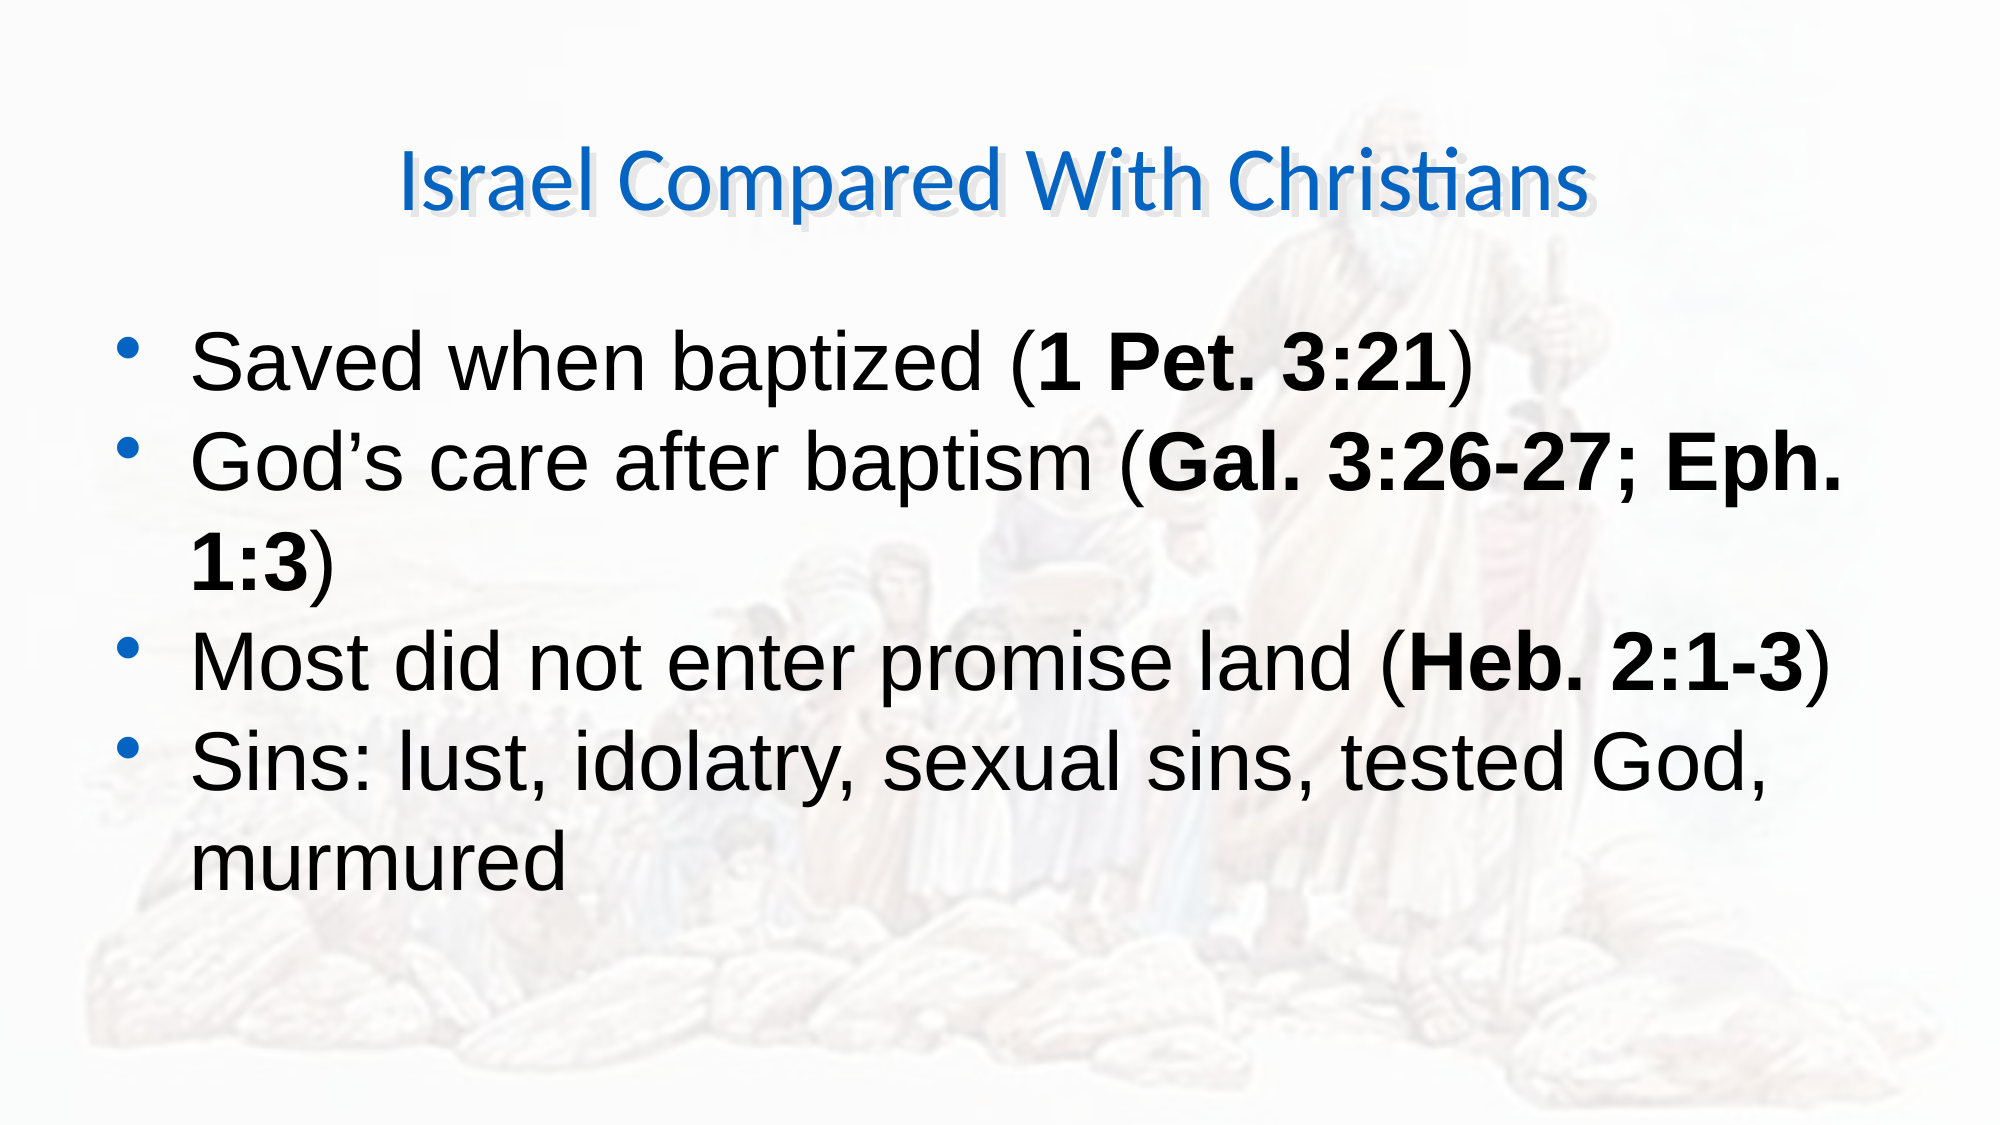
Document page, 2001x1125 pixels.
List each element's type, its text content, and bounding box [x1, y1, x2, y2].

text_box Saved when baptized (1 Pet. 3:21) God’s care after baptism (Gal. 3:26-27; Eph. 1:3) Most did not enter promise land (Heb. 2:1-3) Sins: lust, idolatry, sexual sins, tested God, murmured [99, 299, 1900, 915]
text_box Israel Compared With Christians [382, 111, 1608, 236]
